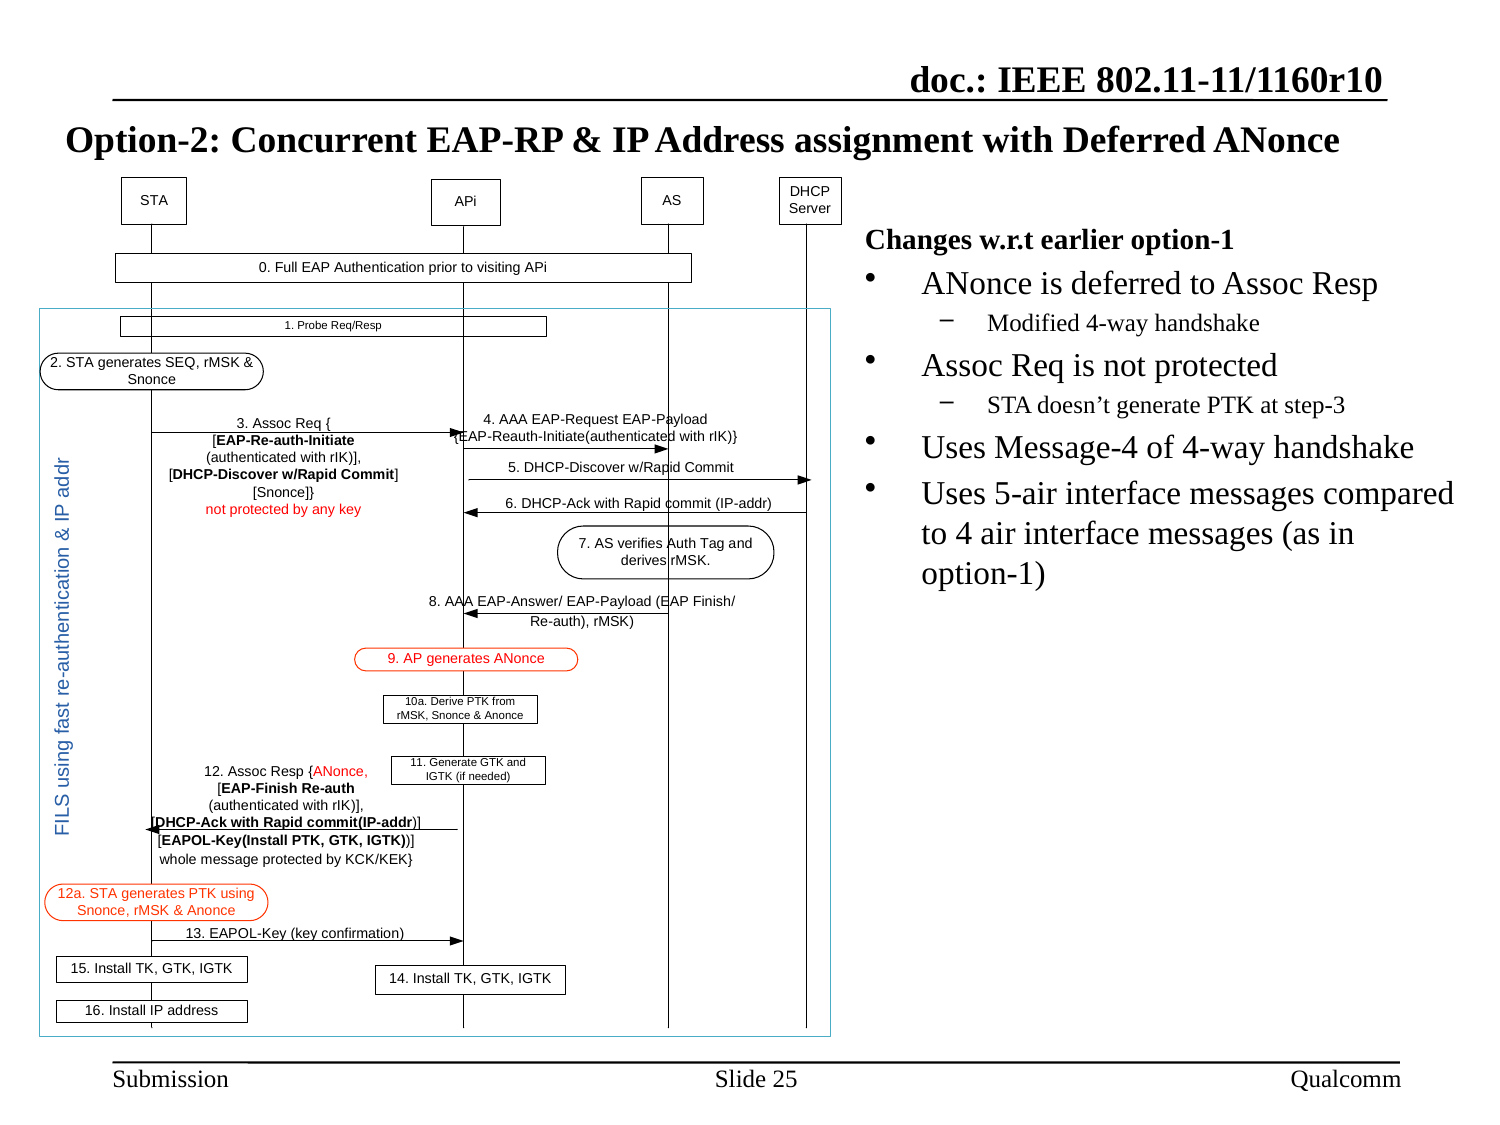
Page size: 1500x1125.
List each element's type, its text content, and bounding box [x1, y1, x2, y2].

list Changes w.r.t earlier option-1 ANonce is deferred to Assoc Resp Modified 4-way handshake Assoc Req is not protected STA doesn’t generate PTK at step-3 Uses Message-4 of 4-way handshake Uses 5-air interface messages compared to 4 air interface messages (as in option-1) [849, 212, 1476, 1001]
slide_number Slide 25 [712, 1061, 800, 1093]
title Option-2: Concurrent EAP-RP & IP Address assignment with Deferred ANonce [24, 112, 1401, 163]
footer Qualcomm [1288, 1061, 1402, 1093]
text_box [24, 174, 845, 1051]
